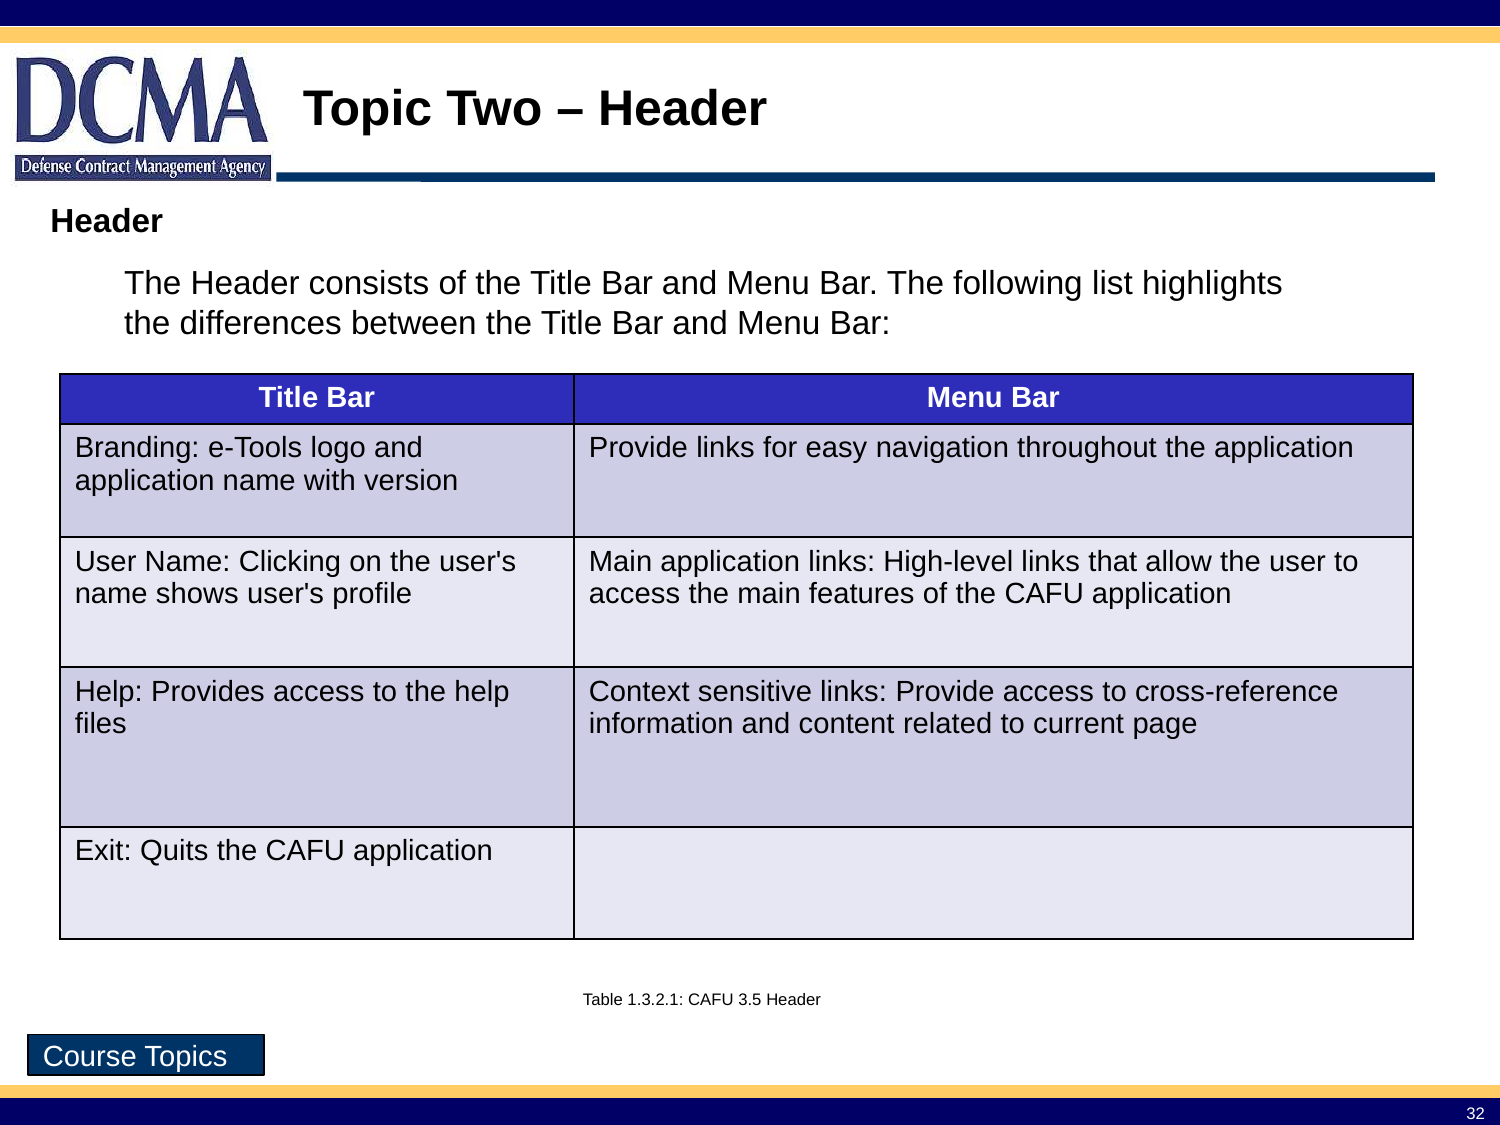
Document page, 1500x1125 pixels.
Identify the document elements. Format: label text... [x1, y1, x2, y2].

text_box The Header consists of the Title Bar and Menu Bar. The following list highlights the differences between the Title Bar and Menu Bar: [109, 253, 1310, 388]
picture [10, 49, 274, 187]
slide_number 32 [1149, 1095, 1500, 1125]
table_cell Provide links for easy navigation throughout the application [575, 425, 1412, 536]
table_cell User Name: Clicking on the user's name shows user's profile [61, 538, 573, 666]
table_cell Branding: e-Tools logo and application name with version [61, 425, 573, 536]
list Header [35, 191, 1500, 256]
title Topic Two – Header [287, 46, 1267, 165]
table_cell Main application links: High-level links that allow the user to access the main features of the CAFU application [575, 538, 1412, 666]
table_header Menu Bar [575, 375, 1412, 423]
table_cell Exit: Quits the CAFU application [61, 828, 573, 938]
text_box Table 1.3.2.1: CAFU 3.5 Header [568, 981, 959, 1017]
table_cell Context sensitive links: Provide access to cross-reference information and content related to current page [575, 668, 1412, 826]
table_cell [575, 828, 1412, 938]
table_header Title Bar [61, 375, 573, 423]
text_box Course Topics [28, 1034, 264, 1075]
table_cell Help: Provides access to the help files [61, 668, 573, 826]
